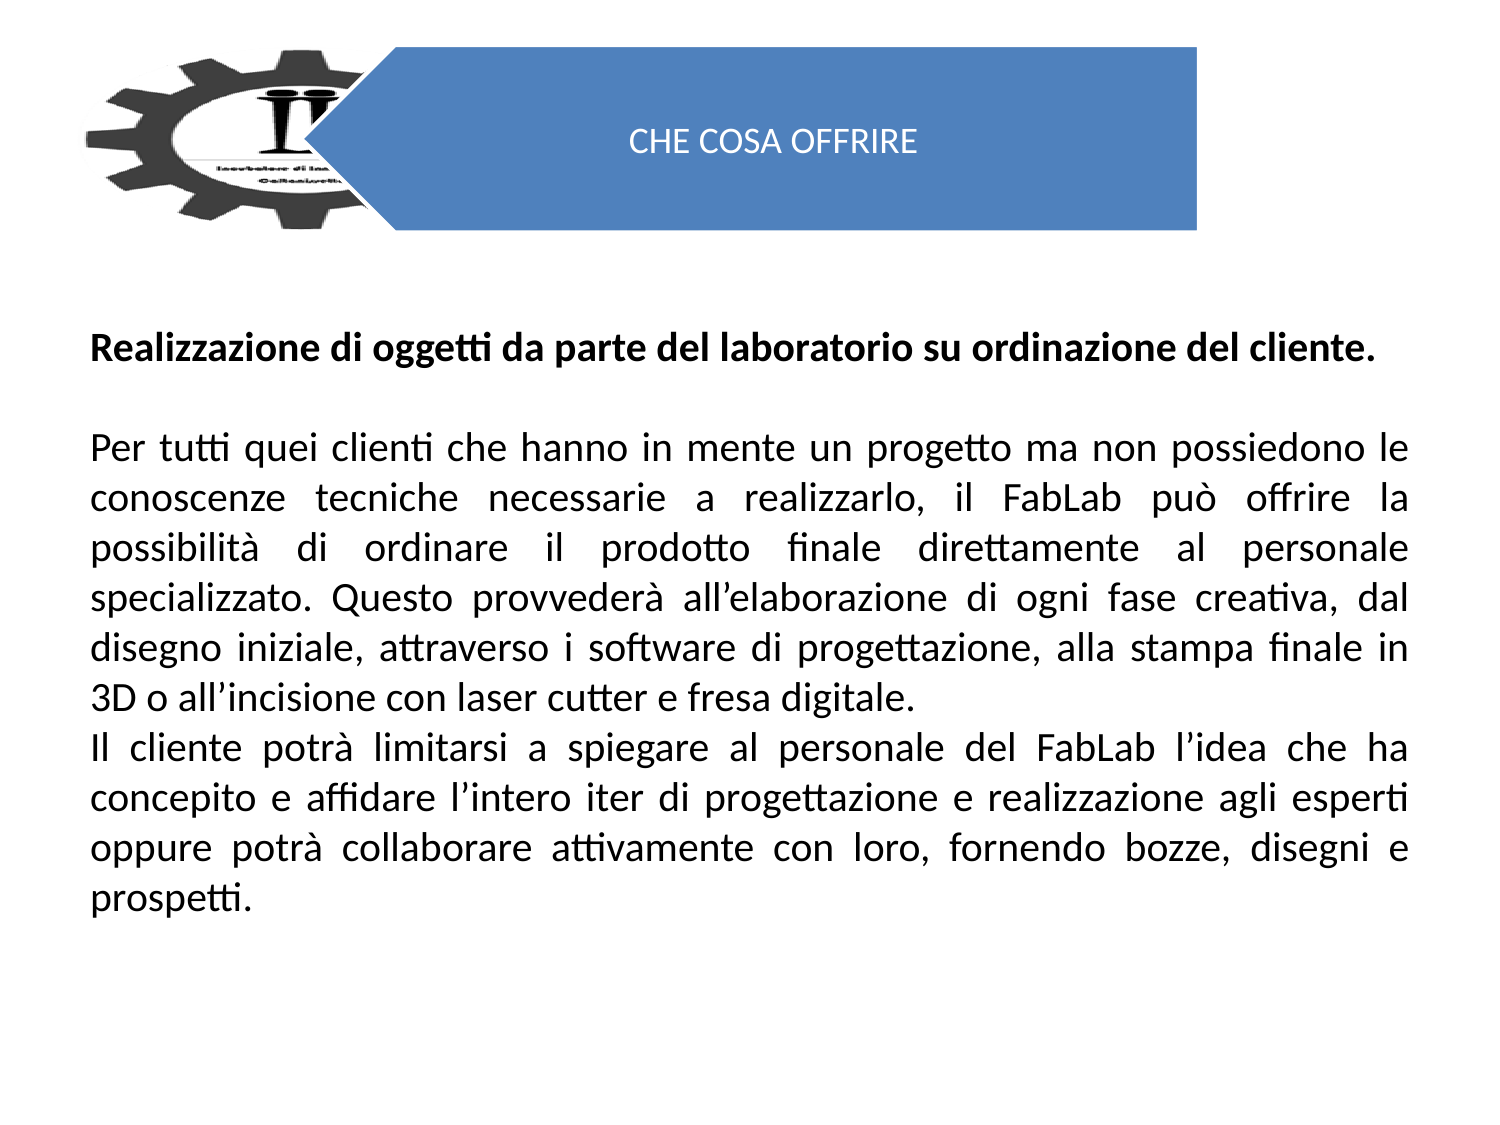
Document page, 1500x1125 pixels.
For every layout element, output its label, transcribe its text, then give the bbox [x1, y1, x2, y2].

list Realizzazione di oggetti da parte del laboratorio su ordinazione del cliente. Per tutti quei clienti che hanno in mente un progetto ma non possiedono le conoscenze tecniche necessarie a realizzarlo, il FabLab può offrire la possibilità di ordinare il prodotto finale direttamente al personale specializzato. Questo provvederà all’elaborazione di ogni fase creativa, dal disegno iniziale, attraverso i software di progettazione, alla stampa finale in 3D o all’incisione con laser cutter e fresa digitale. Il cliente potrà limitarsi a spiegare al personale del FabLab l’idea che ha concepito e affidare l’intero iter di progettazione e realizzazione agli esperti oppure potrà collaborare attivamente con loro, fornendo bozze, disegni e prospetti. [75, 262, 1425, 1005]
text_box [74, 44, 1426, 233]
